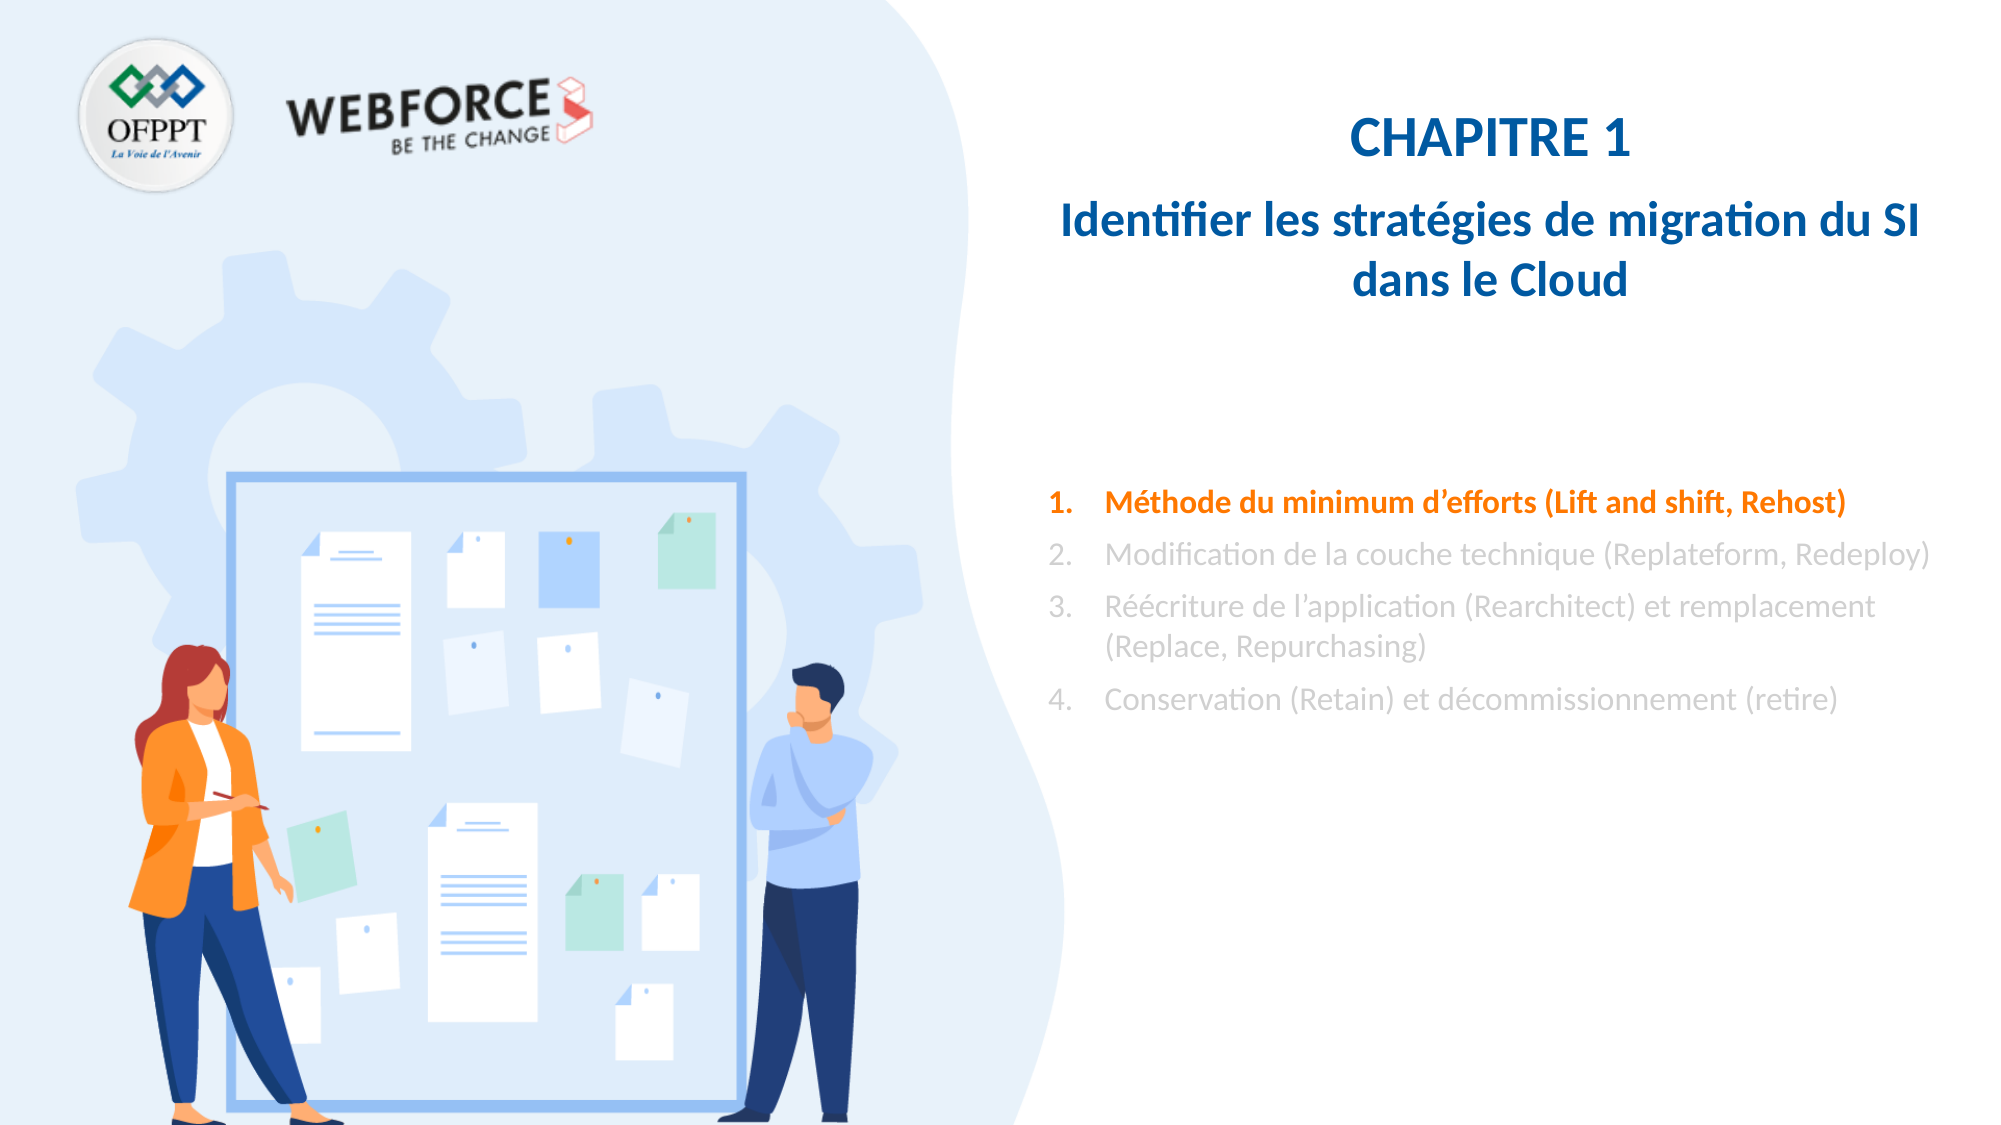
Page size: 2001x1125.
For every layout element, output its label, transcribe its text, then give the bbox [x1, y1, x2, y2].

list Identifier les stratégies de migration du SI dans le Cloud [1033, 178, 1949, 327]
list Méthode du minimum d’efforts (Lift and shift, Rehost) Modification de la couche technique (Replateform, Redeploy) Réécriture de l’application (Rearchitect) et remplacement (Replace, Repurchasing) Conservation (Retain) et décommissionnement (retire) [1033, 472, 1949, 890]
picture [0, 0, 2000, 1125]
list CHAPITRE 1 [1033, 88, 1949, 178]
